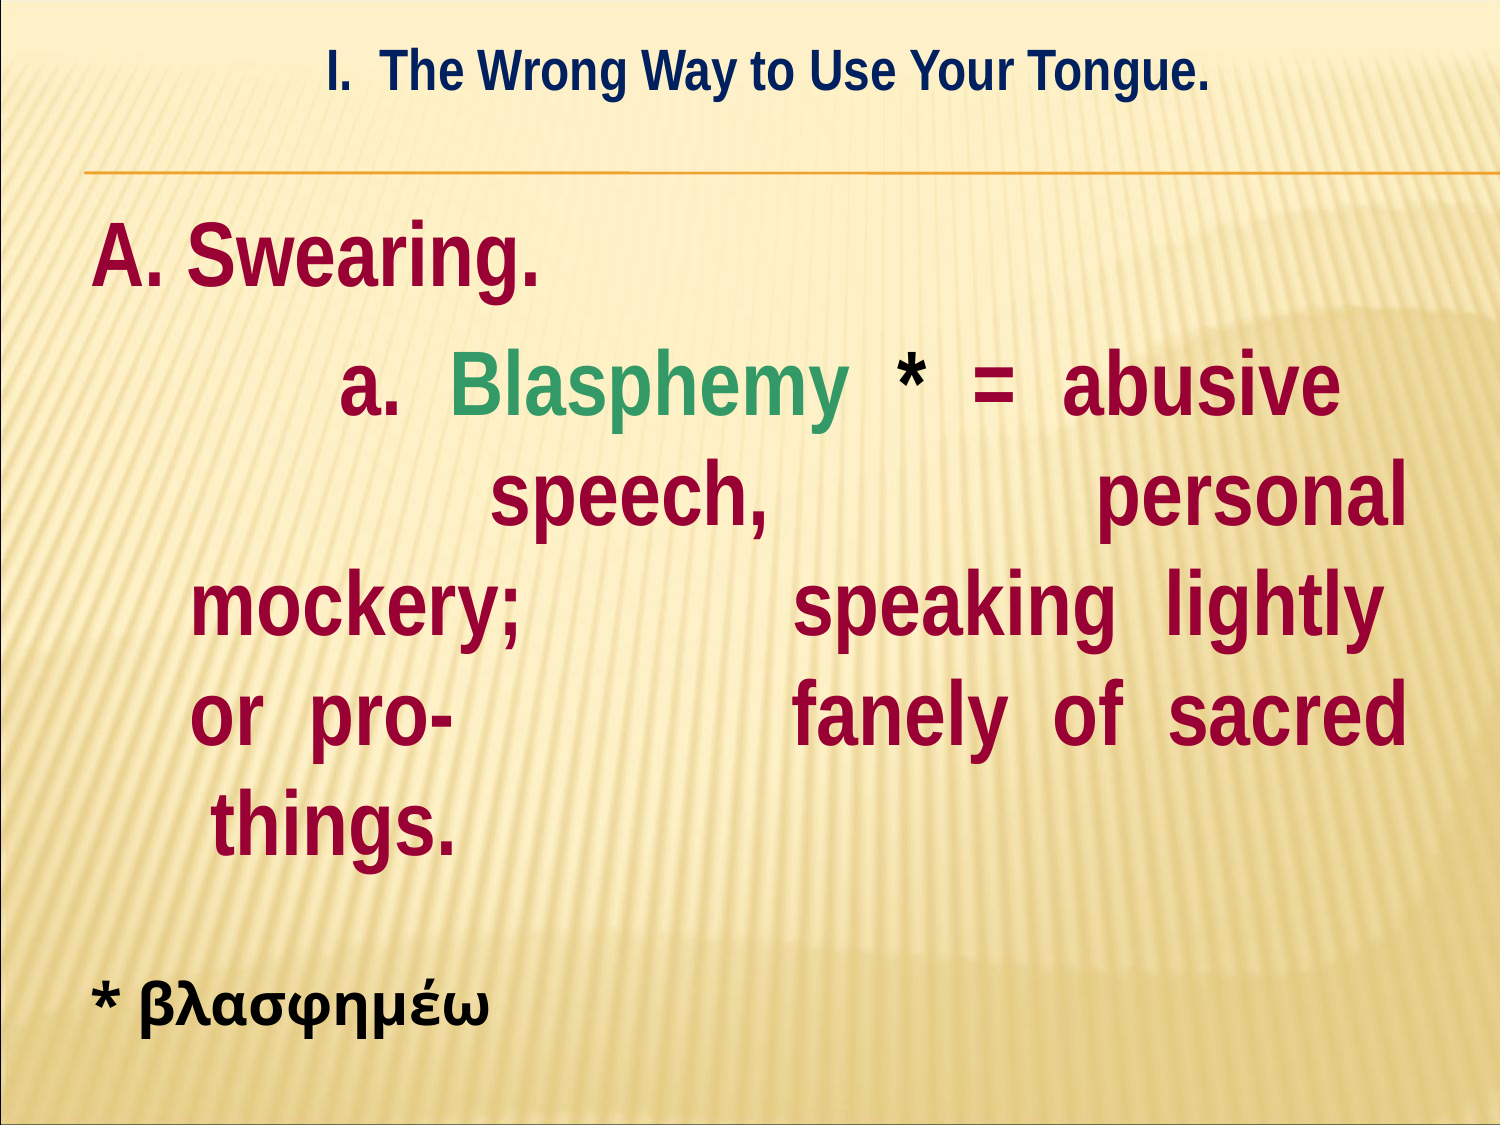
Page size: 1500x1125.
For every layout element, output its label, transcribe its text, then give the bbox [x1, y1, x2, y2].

text_box I. The Wrong Way to Use Your Tongue. [124, 24, 1413, 110]
list A. Swearing. a. Blasphemy * = abusive speech, personal mockery; speaking lightly or pro- fanely of sacred things. * βλασφημέω [75, 187, 1425, 1075]
picture [0, 0, 1500, 1125]
